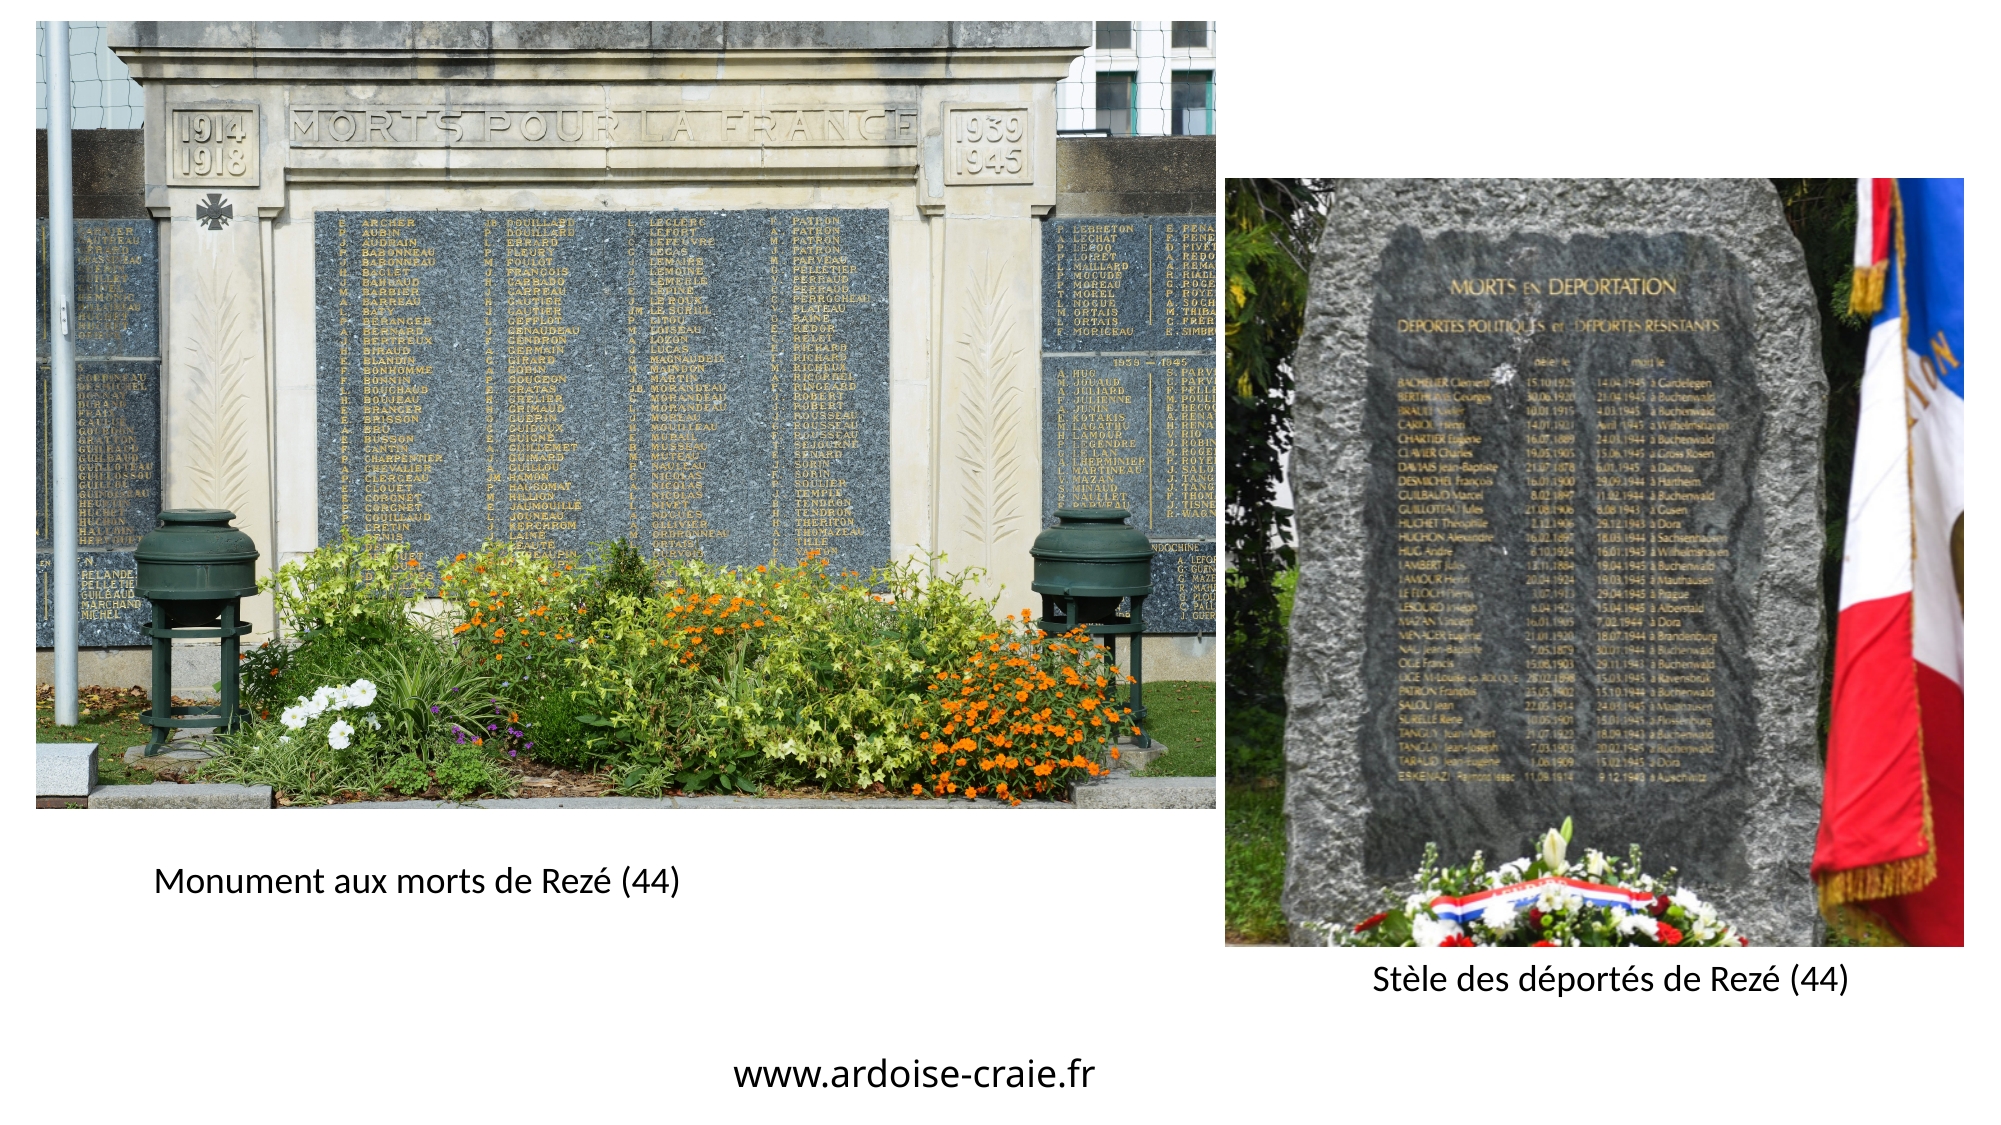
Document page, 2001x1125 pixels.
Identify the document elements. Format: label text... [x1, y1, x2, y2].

text_box Stèle des déportés de Rezé (44) [1357, 947, 1866, 1007]
text_box Monument aux morts de Rezé (44) [138, 848, 697, 909]
picture [1225, 178, 1964, 947]
text_box www.ardoise-craie.fr [718, 1042, 1111, 1103]
picture [36, 21, 1216, 809]
